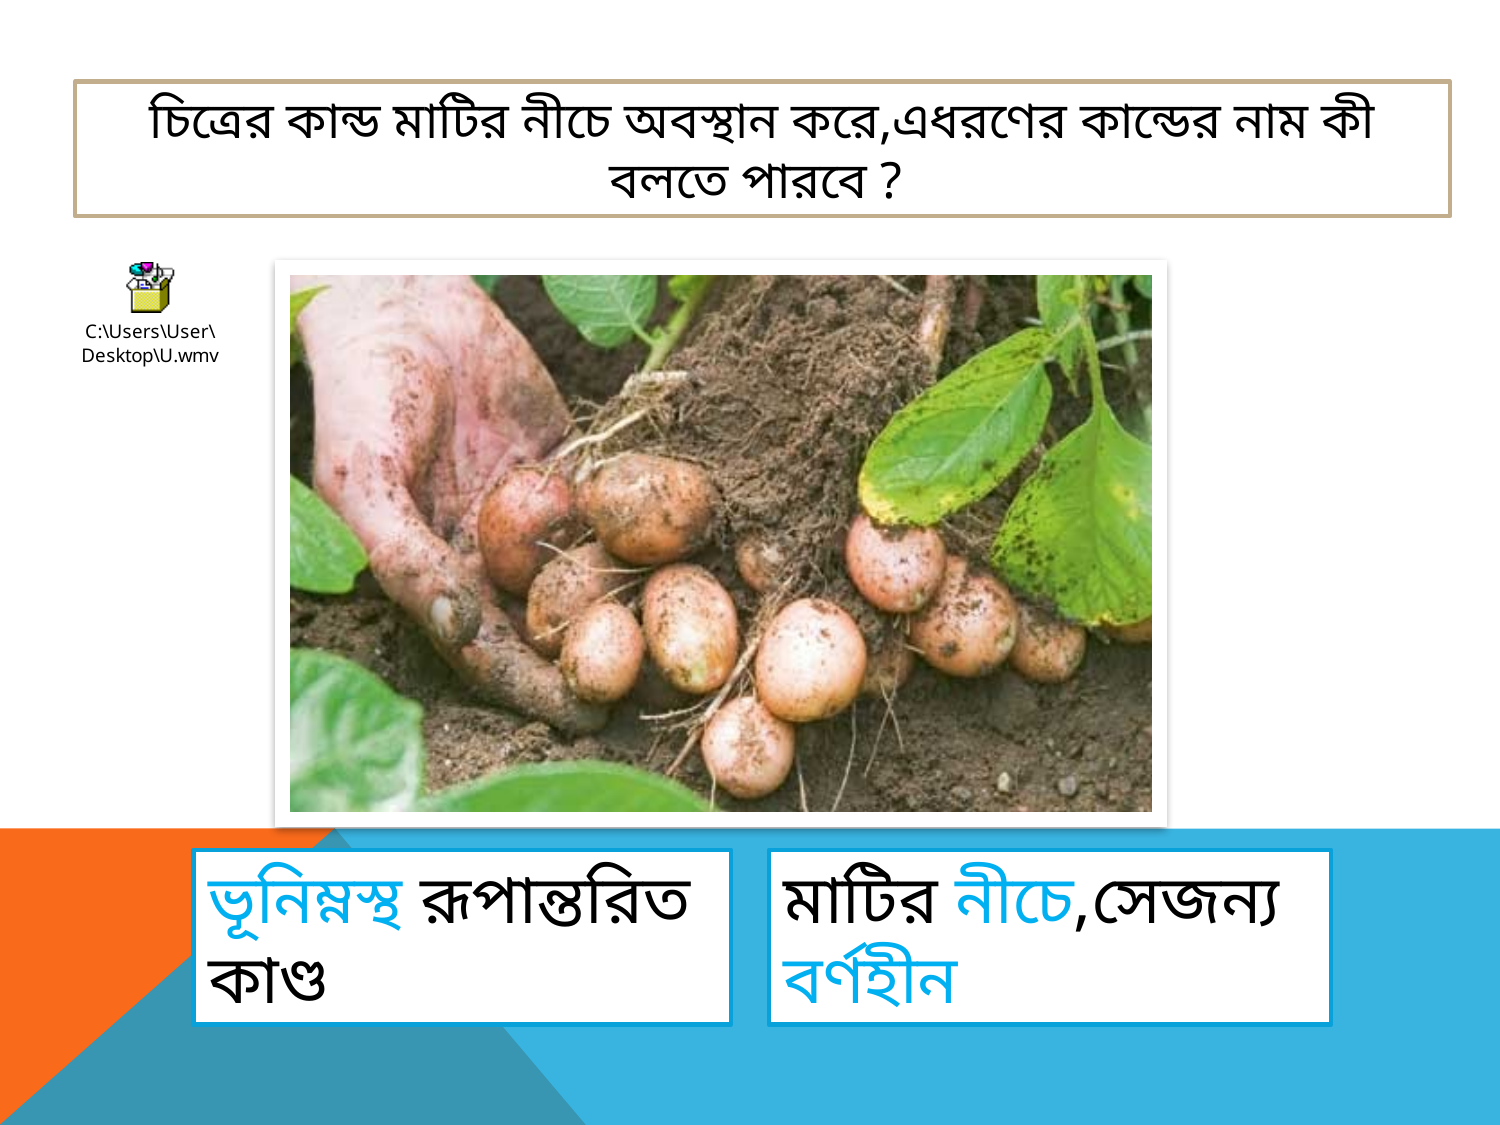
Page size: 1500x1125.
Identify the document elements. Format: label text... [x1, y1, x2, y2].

text_box মাটির নীচে,সেজন্য বর্ণহীন [767, 848, 1333, 1027]
text_box ভূনিম্নস্থ রূপান্তরিত কাণ্ড [191, 848, 733, 1027]
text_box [74, 262, 226, 390]
text_box চিত্রের কান্ড মাটির নীচে অবস্থান করে,এধরণের কান্ডের নাম কী বলতে পারবে ? [73, 79, 1452, 218]
picture [289, 274, 1153, 813]
